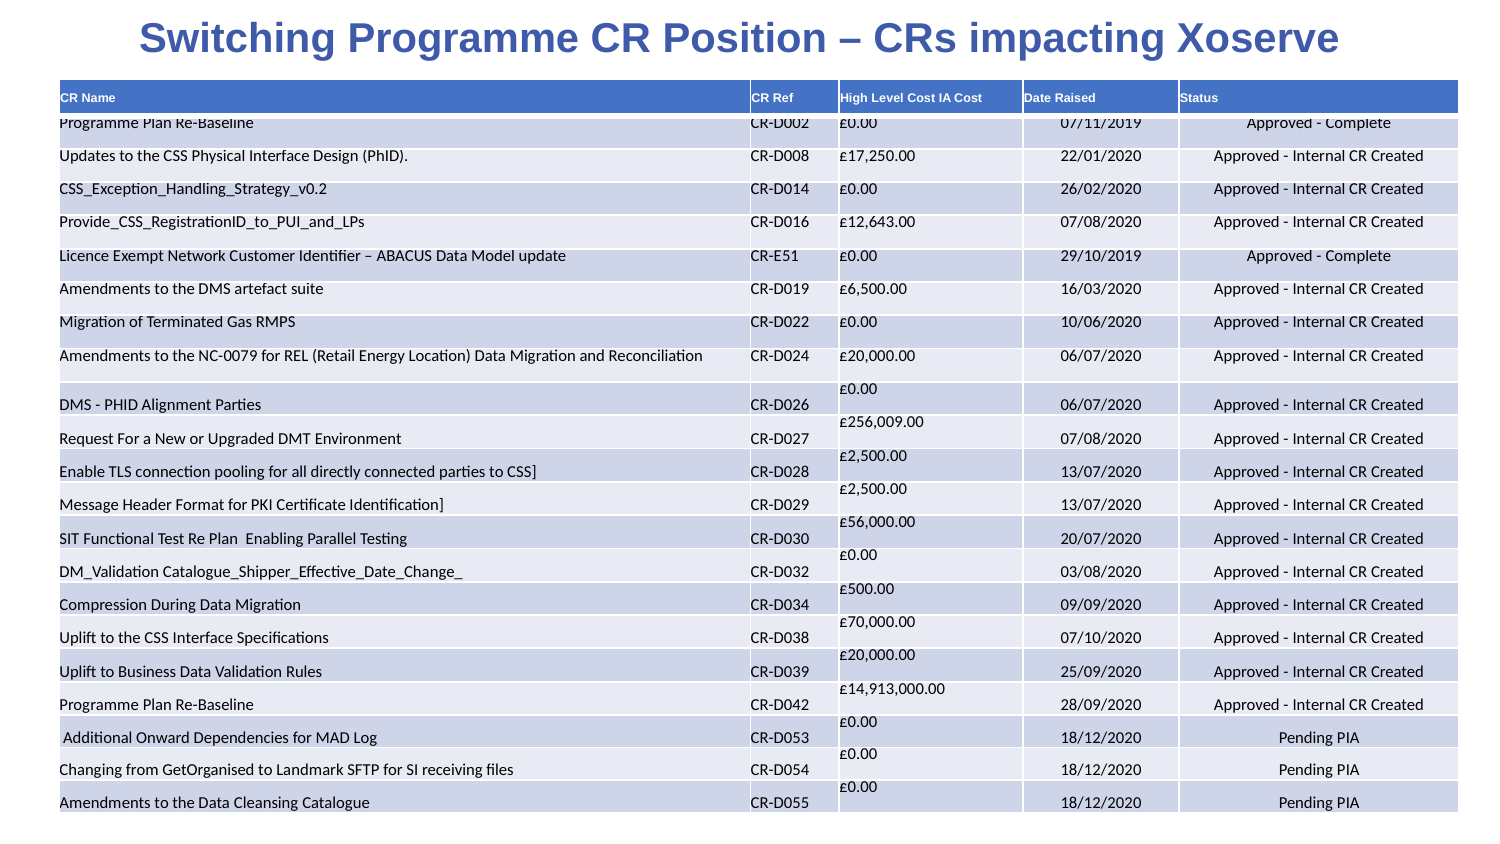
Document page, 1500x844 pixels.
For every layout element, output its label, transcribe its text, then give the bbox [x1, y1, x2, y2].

table_cell 07/10/2020 [1024, 616, 1178, 647]
table_cell Programme Plan Re-Baseline [60, 119, 750, 148]
table_cell Message Header Format for PKI Certificate Identification] [60, 483, 750, 514]
table_cell 18/12/2020 [1024, 781, 1178, 812]
table_cell Approved - Internal CR Created [1180, 183, 1458, 214]
table_cell 06/07/2020 [1024, 383, 1178, 414]
table_cell 28/09/2020 [1024, 683, 1178, 714]
table_cell £0.00 [840, 716, 1022, 747]
table_cell CR-D002 [751, 119, 838, 148]
table_cell Additional Onward Dependencies for MAD Log [60, 716, 750, 747]
table_cell Provide_CSS_RegistrationID_to_PUI_and_LPs [60, 216, 750, 248]
table_cell £0.00 [840, 383, 1022, 414]
table_cell CR-D027 [751, 416, 838, 448]
title Switching Programme CR Position – CRs impacting Xoserve [92, 0, 1387, 78]
table_cell Approved - Internal CR Created [1180, 549, 1458, 581]
table_cell Approved - Internal CR Created [1180, 616, 1458, 647]
table_header Status [1180, 80, 1458, 113]
table_cell £56,000.00 [840, 516, 1022, 548]
table_cell 26/02/2020 [1024, 183, 1178, 214]
table_cell CR-D030 [751, 516, 838, 548]
table_cell Approved - Internal CR Created [1180, 649, 1458, 681]
table_cell Migration of Terminated Gas RMPS [60, 316, 750, 348]
table_cell £0.00 [840, 316, 1022, 348]
table_cell 22/01/2020 [1024, 150, 1178, 181]
table_cell £0.00 [840, 183, 1022, 214]
table_cell CR-D032 [751, 549, 838, 581]
table_cell Approved - Internal CR Created [1180, 516, 1458, 548]
table_cell DM_Validation Catalogue_Shipper_Effective_Date_Change_ [60, 549, 750, 581]
table_cell CR-D038 [751, 616, 838, 647]
table_cell 13/07/2020 [1024, 483, 1178, 514]
table_cell CR-D055 [751, 781, 838, 812]
table_cell 13/07/2020 [1024, 449, 1178, 481]
table_cell CR-D028 [751, 449, 838, 481]
table_cell 07/08/2020 [1024, 216, 1178, 248]
table_cell £12,643.00 [840, 216, 1022, 248]
table_header High Level Cost IA Cost [840, 80, 1022, 113]
table_header Date Raised [1024, 80, 1178, 113]
table_cell Approved - Internal CR Created [1180, 483, 1458, 514]
table_cell CR-D008 [751, 150, 838, 181]
table_cell £20,000.00 [840, 349, 1022, 381]
table_cell Approved - Internal CR Created [1180, 449, 1458, 481]
table_cell £70,000.00 [840, 616, 1022, 647]
table_cell CSS_Exception_Handling_Strategy_v0.2 [60, 183, 750, 214]
table_cell Amendments to the DMS artefact suite [60, 283, 750, 314]
table_cell CR-D026 [751, 383, 838, 414]
table_header CR Name [60, 80, 750, 113]
table_cell CR-D022 [751, 316, 838, 348]
table_cell £6,500.00 [840, 283, 1022, 314]
table_cell 07/11/2019 [1024, 119, 1178, 148]
table_cell Approved - Internal CR Created [1180, 316, 1458, 348]
table_cell Amendments to the Data Cleansing Catalogue [60, 781, 750, 812]
table_cell Approved - Internal CR Created [1180, 349, 1458, 381]
table_header CR Ref [751, 80, 838, 113]
table_cell 18/12/2020 [1024, 716, 1178, 747]
table_cell £0.00 [840, 549, 1022, 581]
table_cell SIT Functional Test Re Plan Enabling Parallel Testing [60, 516, 750, 548]
table_cell CR-D016 [751, 216, 838, 248]
table_cell Approved - Internal CR Created [1180, 416, 1458, 448]
table_cell £20,000.00 [840, 649, 1022, 681]
table_cell Pending PIA [1180, 716, 1458, 747]
table_cell Uplift to the CSS Interface Specifications [60, 616, 750, 647]
table_cell £0.00 [840, 781, 1022, 812]
table_cell CR-D053 [751, 716, 838, 747]
table_cell 25/09/2020 [1024, 649, 1178, 681]
table_cell Programme Plan Re-Baseline [60, 683, 750, 714]
table_cell DMS - PHID Alignment Parties [60, 383, 750, 414]
table_cell 03/08/2020 [1024, 549, 1178, 581]
table_cell £17,250.00 [840, 150, 1022, 181]
table_cell 09/09/2020 [1024, 583, 1178, 614]
table_cell 18/12/2020 [1024, 748, 1178, 779]
table_cell £256,009.00 [840, 416, 1022, 448]
table_cell 16/03/2020 [1024, 283, 1178, 314]
table_cell CR-D029 [751, 483, 838, 514]
table_cell CR-D024 [751, 349, 838, 381]
table_cell Pending PIA [1180, 748, 1458, 779]
table_cell Request For a New or Upgraded DMT Environment [60, 416, 750, 448]
table_cell £0.00 [840, 748, 1022, 779]
table_cell 29/10/2019 [1024, 250, 1178, 281]
table_cell Approved - Complete [1180, 119, 1458, 148]
table_cell Approved - Internal CR Created [1180, 216, 1458, 248]
table_cell CR-D014 [751, 183, 838, 214]
table_cell Approved - Internal CR Created [1180, 383, 1458, 414]
table_cell CR-D054 [751, 748, 838, 779]
table_cell £2,500.00 [840, 449, 1022, 481]
table_cell £2,500.00 [840, 483, 1022, 514]
table_cell Approved - Internal CR Created [1180, 283, 1458, 314]
table_cell 06/07/2020 [1024, 349, 1178, 381]
table_cell Amendments to the NC-0079 for REL (Retail Energy Location) Data Migration and Reconciliation [60, 349, 750, 381]
table_cell Approved - Internal CR Created [1180, 683, 1458, 714]
table_cell Uplift to Business Data Validation Rules [60, 649, 750, 681]
table_cell CR-D019 [751, 283, 838, 314]
table_cell Updates to the CSS Physical Interface Design (PhID). [60, 150, 750, 181]
table_cell 10/06/2020 [1024, 316, 1178, 348]
table_cell £0.00 [840, 119, 1022, 148]
table_cell Approved - Internal CR Created [1180, 583, 1458, 614]
table_cell 07/08/2020 [1024, 416, 1178, 448]
table_cell £14,913,000.00 [840, 683, 1022, 714]
table_cell Licence Exempt Network Customer Identifier – ABACUS Data Model update [60, 250, 750, 281]
table_cell CR-E51 [751, 250, 838, 281]
table_cell Compression During Data Migration [60, 583, 750, 614]
table_cell Approved - Complete [1180, 250, 1458, 281]
table_cell £0.00 [840, 250, 1022, 281]
table_cell Enable TLS connection pooling for all directly connected parties to CSS] [60, 449, 750, 481]
table_cell CR-D042 [751, 683, 838, 714]
table_cell Pending PIA [1180, 781, 1458, 812]
table_cell Changing from GetOrganised to Landmark SFTP for SI receiving files [60, 748, 750, 779]
table_cell CR-D039 [751, 649, 838, 681]
table_cell CR-D034 [751, 583, 838, 614]
table_cell 20/07/2020 [1024, 516, 1178, 548]
table_cell Approved - Internal CR Created [1180, 150, 1458, 181]
table_cell £500.00 [840, 583, 1022, 614]
